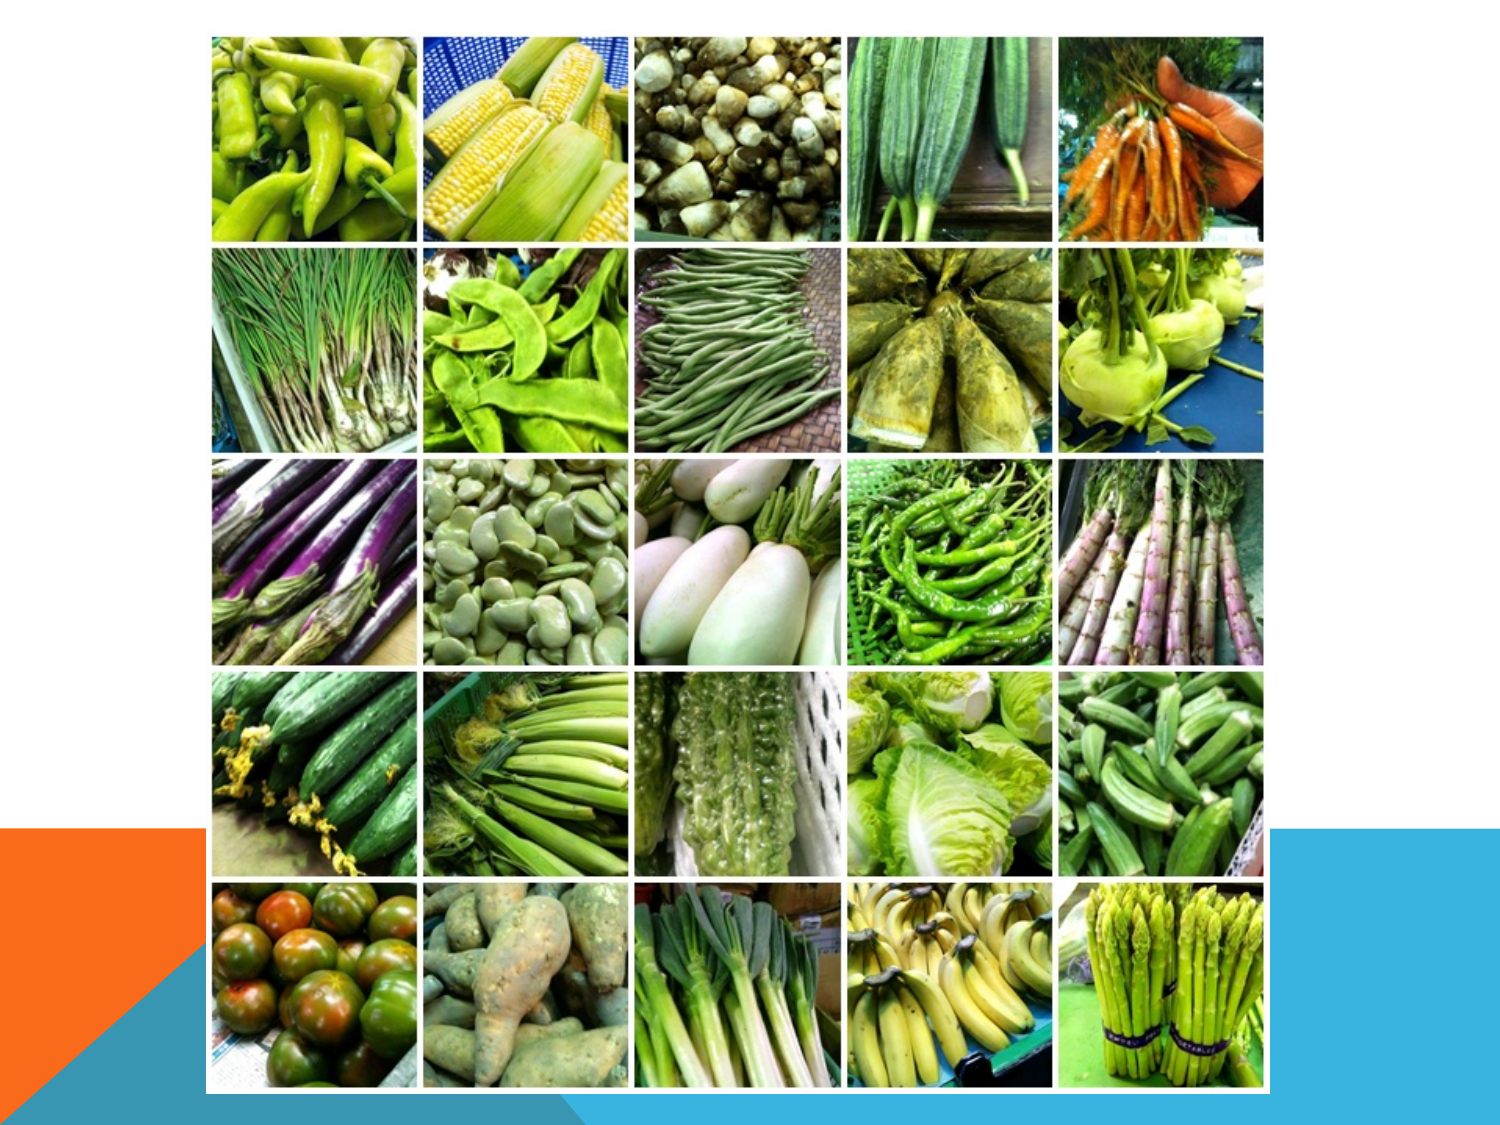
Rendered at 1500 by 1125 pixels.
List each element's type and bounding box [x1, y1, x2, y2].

picture [206, 30, 1270, 1094]
